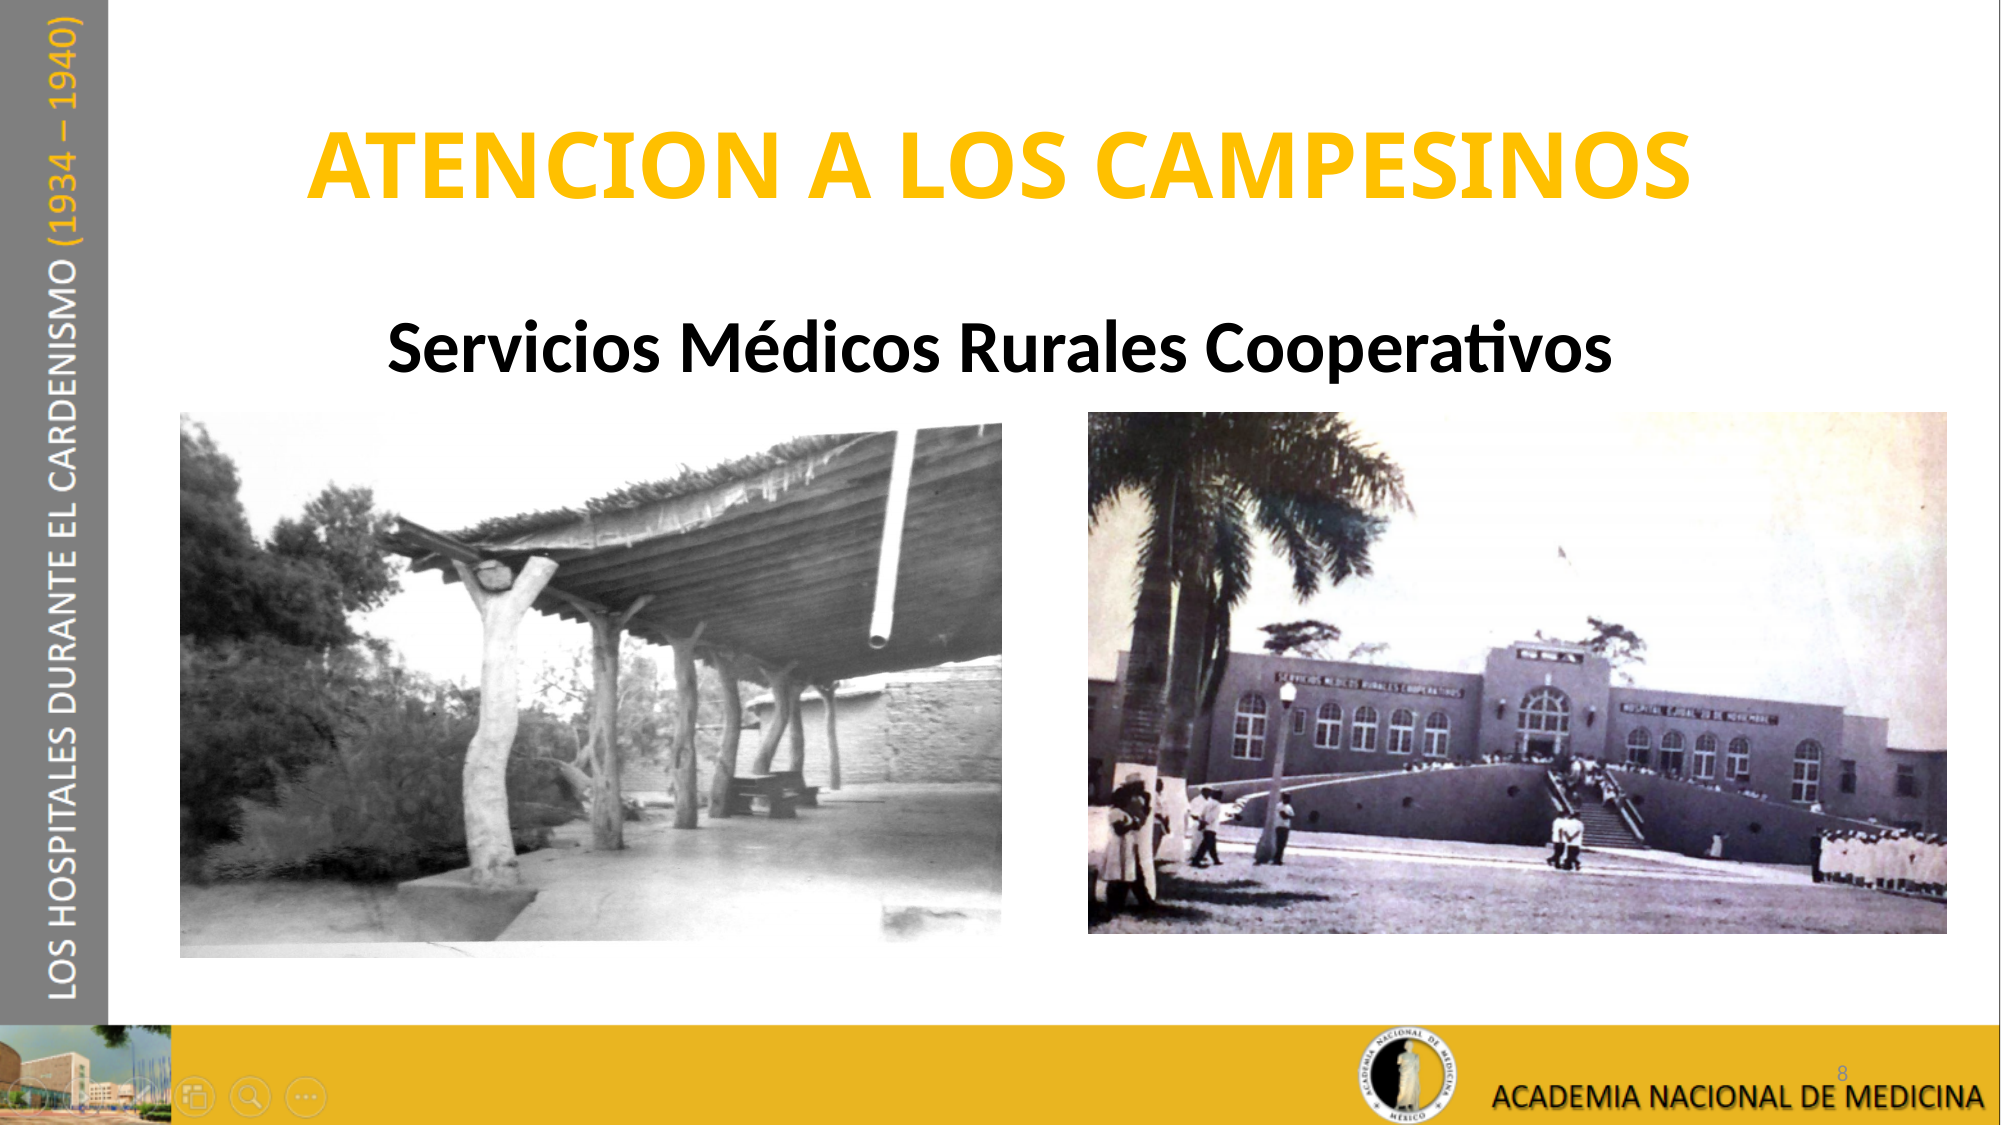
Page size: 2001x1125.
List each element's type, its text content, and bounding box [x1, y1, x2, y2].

list Servicios Médicos Rurales Cooperativos [138, 299, 1864, 1014]
slide_number 8 [1413, 1042, 1864, 1103]
picture [0, 0, 2001, 1125]
title ATENCION A LOS CAMPESINOS [138, 60, 1864, 278]
